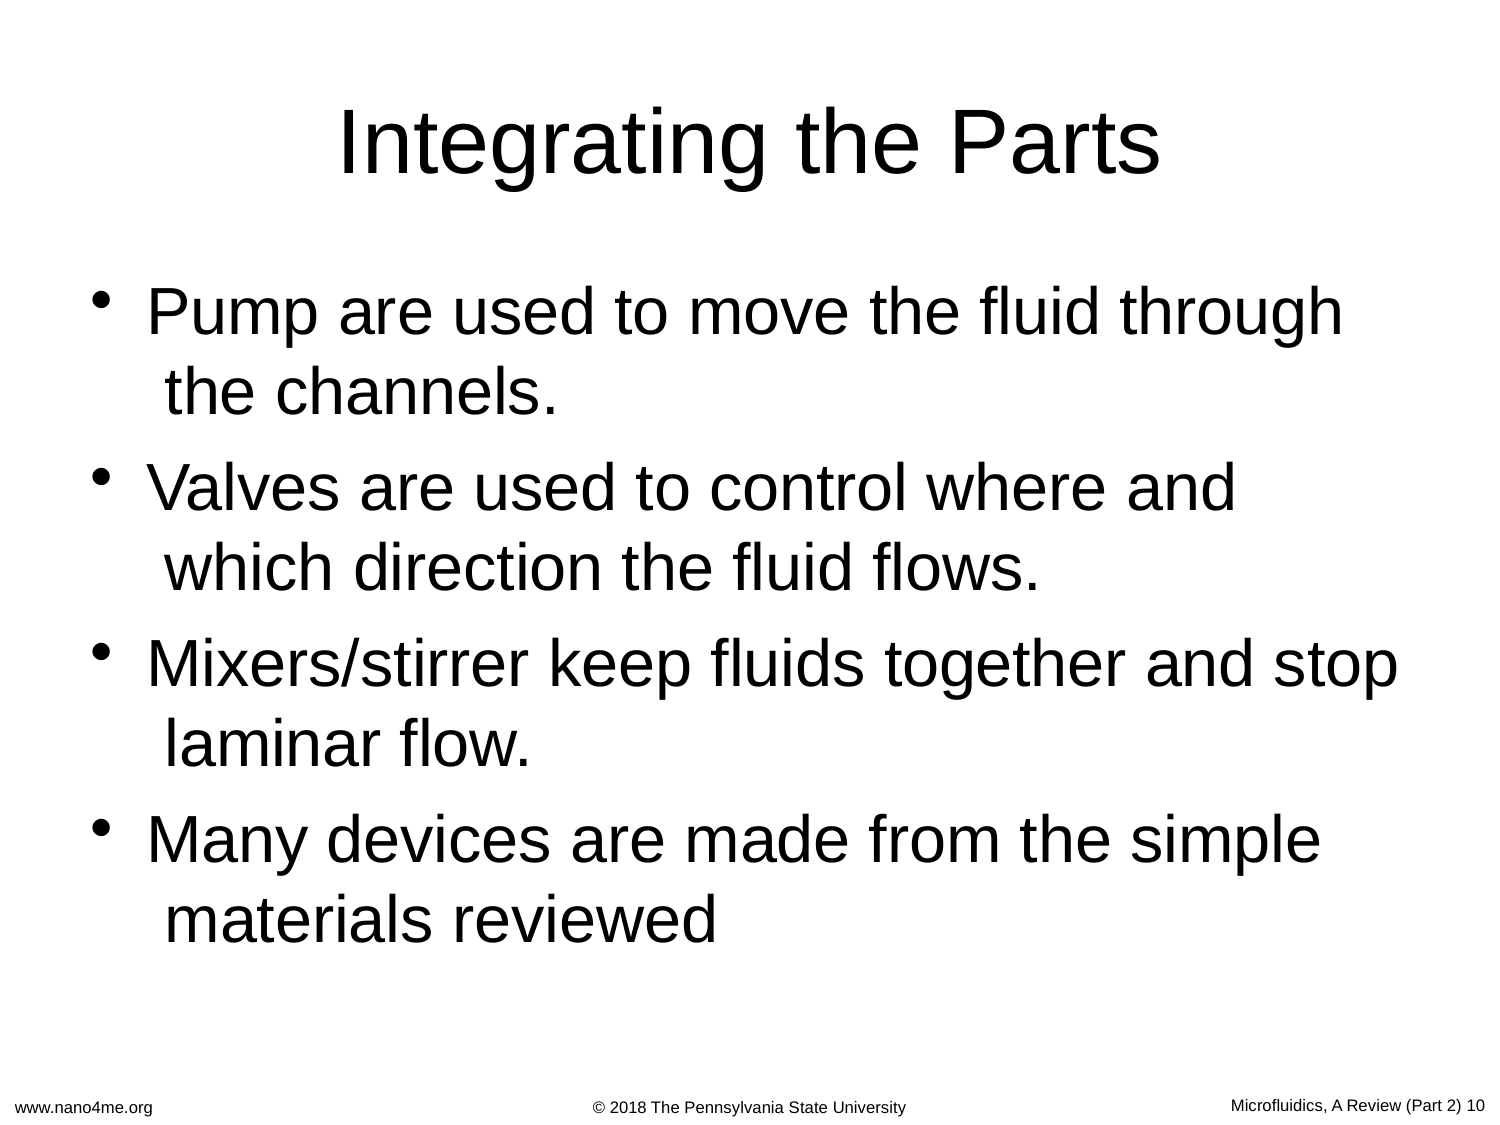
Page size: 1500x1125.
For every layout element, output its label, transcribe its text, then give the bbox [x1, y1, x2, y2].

title Integrating the Parts [334, 79, 1166, 265]
text_box Pump are used to move the fluid through the channels. Valves are used to control where and which direction the fluid flows. Mixers/stirrer keep fluids together and stop laminar flow. Many devices are made from the simple materials reviewed [87, 265, 1406, 956]
